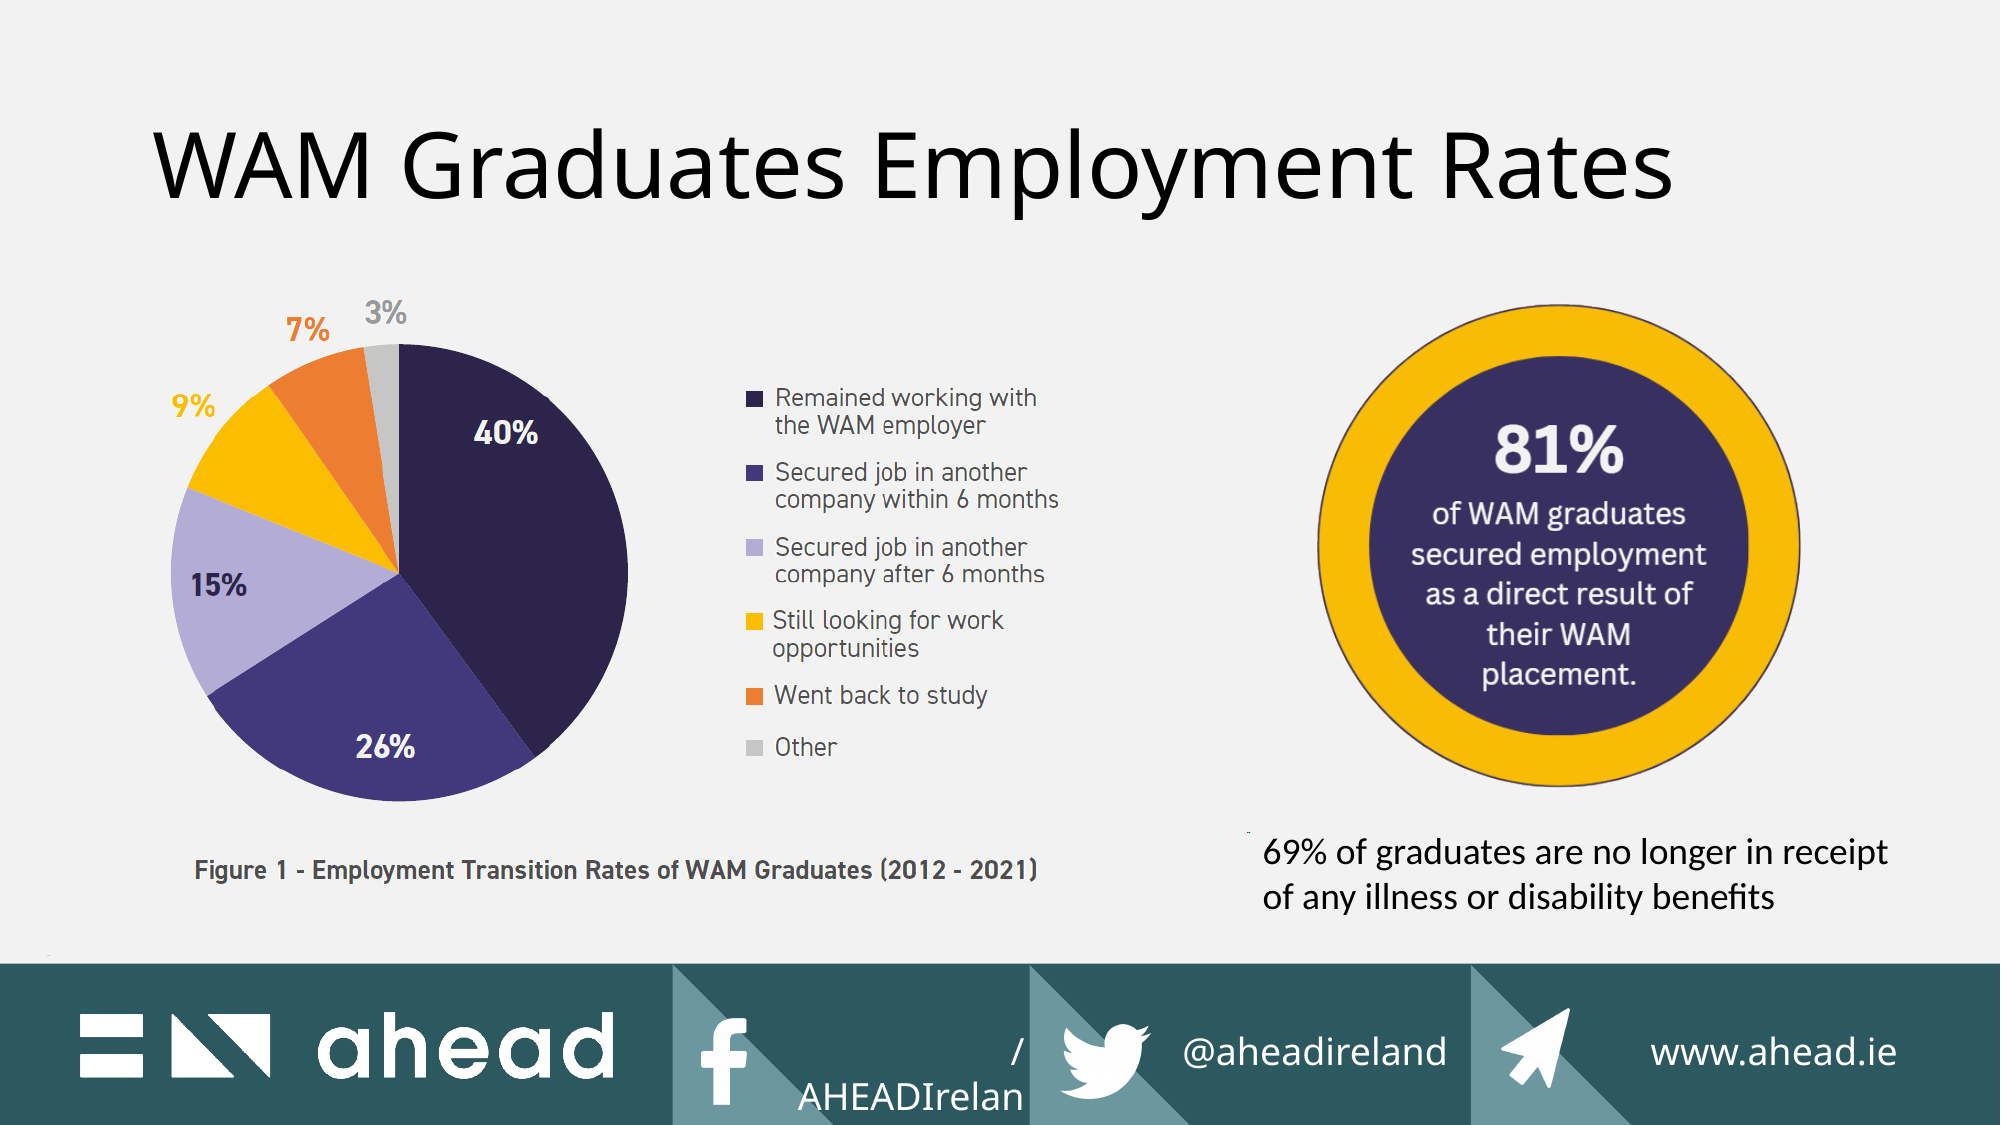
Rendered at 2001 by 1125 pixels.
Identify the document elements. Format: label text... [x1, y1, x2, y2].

picture [1060, 1024, 1151, 1099]
picture [701, 1018, 747, 1105]
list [47, 210, 1220, 956]
picture [80, 1012, 613, 1079]
picture [1501, 1008, 1570, 1088]
text_box 69% of graduates are no longer in receipt of any illness or disability benefits [1247, 833, 1932, 925]
picture [1247, 277, 1932, 833]
title WAM Graduates Employment Rates [137, 59, 1863, 278]
